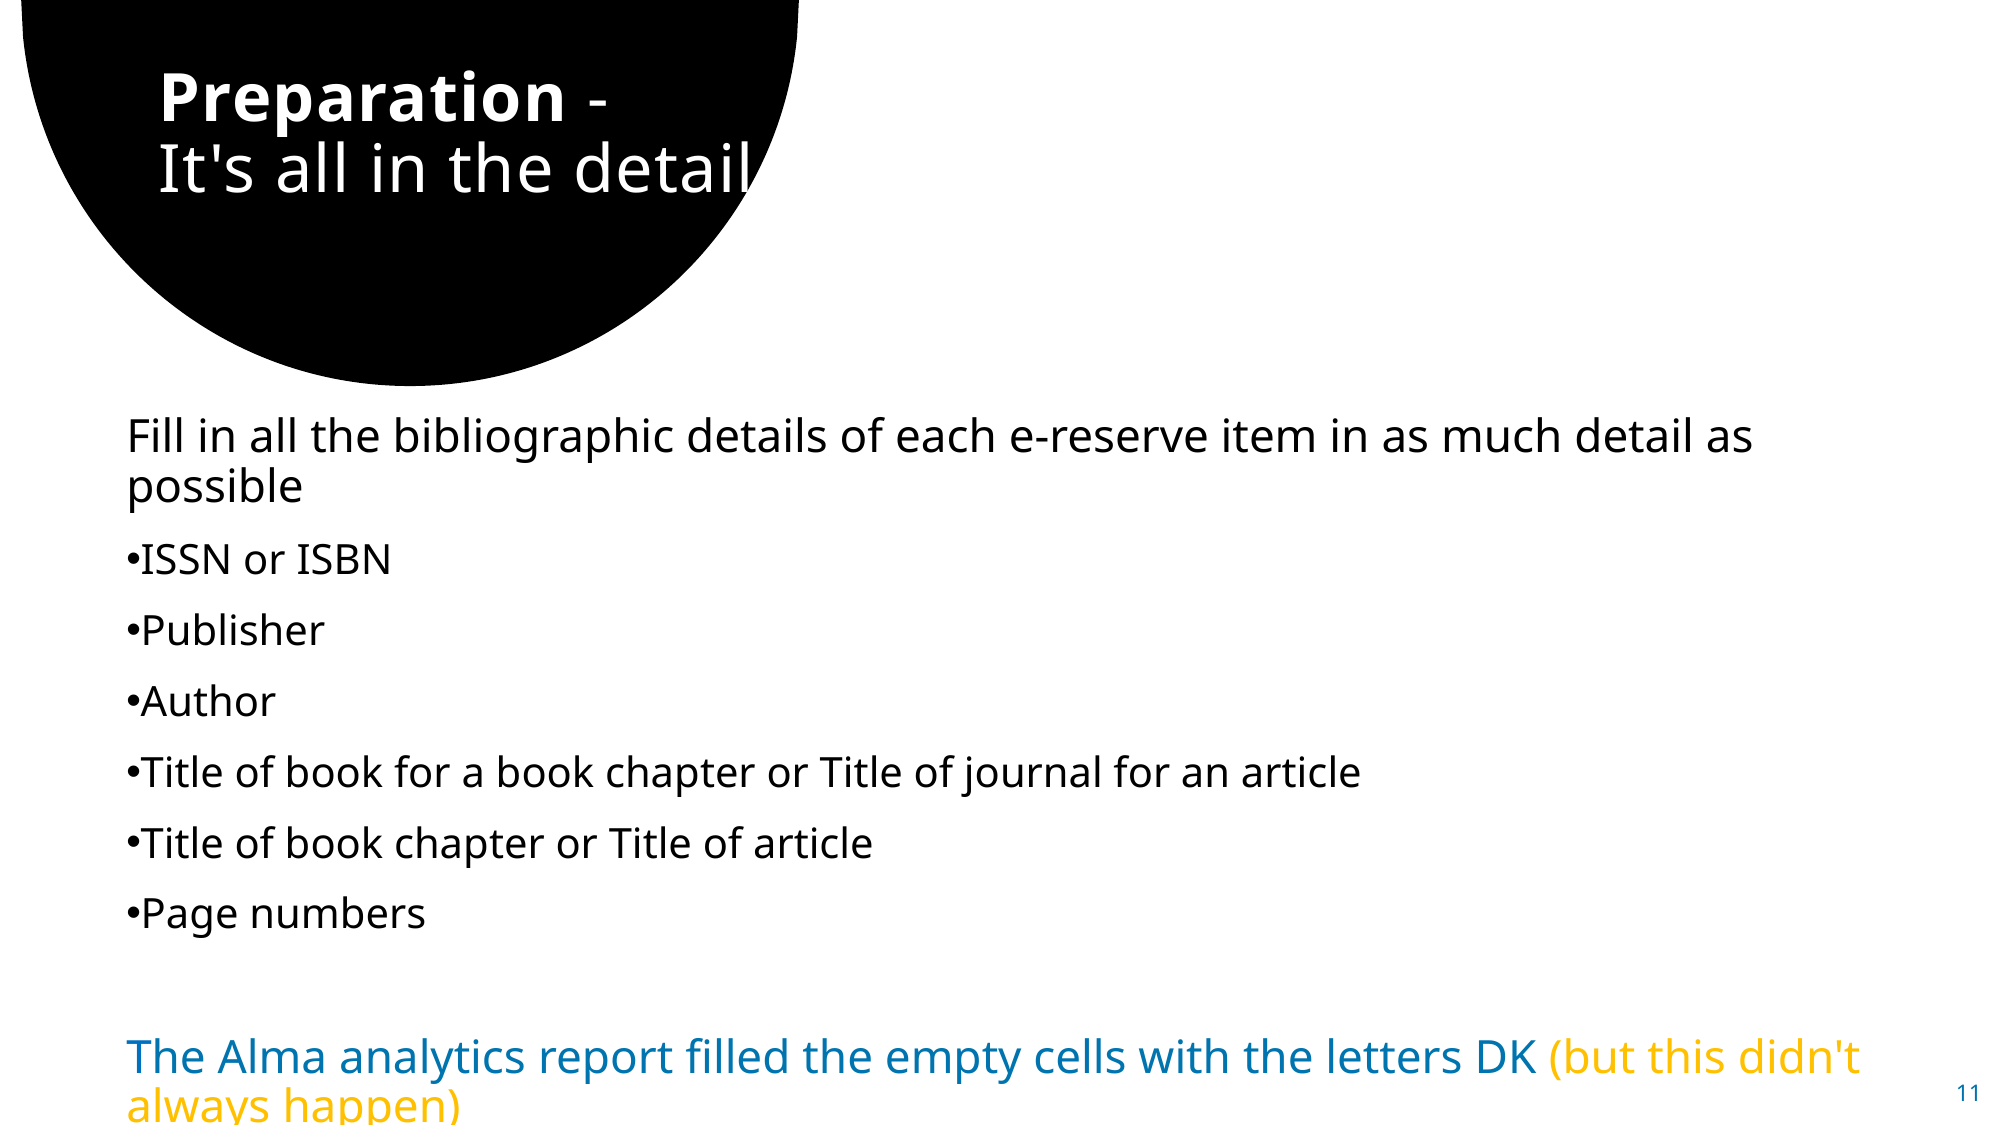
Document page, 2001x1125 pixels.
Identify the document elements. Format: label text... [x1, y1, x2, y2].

slide_number 11 [1939, 1063, 1998, 1124]
title Preparation - It's all in the detail [134, 0, 945, 290]
list Fill in all the bibliographic details of each e-reserve item in as much detail as possible ISSN or ISBN Publisher Author Title of book for a book chapter or Title of journal for an article Title of book chapter or Title of article Page numbers The Alma analytics report filled the empty cells with the letters DK (but this didn't always happen) [111, 405, 1939, 1125]
